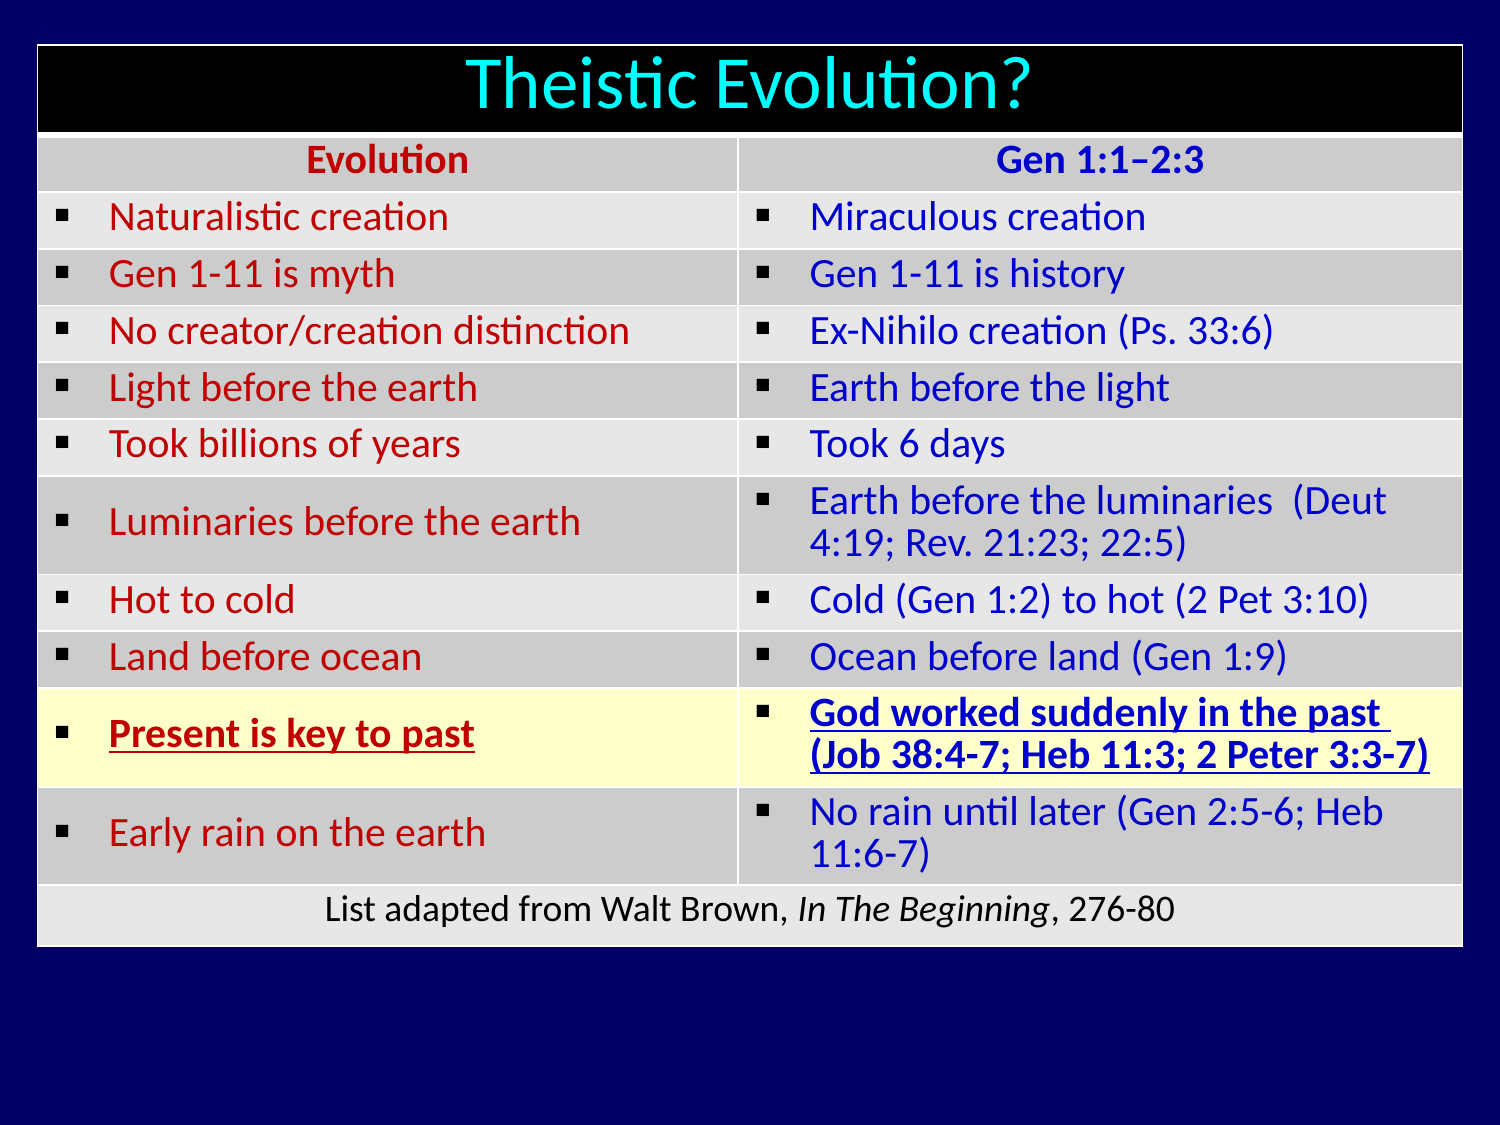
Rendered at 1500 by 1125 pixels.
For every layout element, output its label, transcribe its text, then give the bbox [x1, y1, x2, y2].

table_cell Took billions of years [38, 420, 737, 475]
table_cell Gen 1-11 is myth [38, 250, 737, 305]
table_cell No creator/creation distinction [38, 306, 737, 361]
table_cell Land before ocean [38, 632, 737, 687]
table_cell Gen 1:1–2:3 [739, 138, 1462, 191]
table_cell No rain until later (Gen 2:5-6; Heb 11:6-7) [739, 788, 1462, 884]
table_cell Light before the earth [38, 363, 737, 418]
table_cell Ex-Nihilo creation (Ps. 33:6) [739, 306, 1462, 361]
table_cell Early rain on the earth [38, 788, 737, 884]
table_cell God worked suddenly in the past (Job 38:4-7; Heb 11:3; 2 Peter 3:3-7) [739, 689, 1462, 786]
table_cell List adapted from Walt Brown, In The Beginning, 276-80 [38, 886, 1462, 945]
table_cell Took 6 days [739, 420, 1462, 475]
table_header Theistic Evolution? [38, 46, 1462, 132]
table_cell Ocean before land (Gen 1:9) [739, 632, 1462, 687]
table_cell Gen 1-11 is history [739, 250, 1462, 305]
table_cell Luminaries before the earth [38, 477, 737, 574]
table_cell Hot to cold [38, 575, 737, 630]
table_cell Evolution [38, 138, 737, 191]
table_cell Earth before the luminaries (Deut 4:19; Rev. 21:23; 22:5) [739, 477, 1462, 574]
table_cell Cold (Gen 1:2) to hot (2 Pet 3:10) [739, 575, 1462, 630]
table_cell Naturalistic creation [38, 193, 737, 248]
table_cell Miraculous creation [739, 193, 1462, 248]
table_cell Present is key to past [38, 689, 737, 786]
table_cell Earth before the light [739, 363, 1462, 418]
